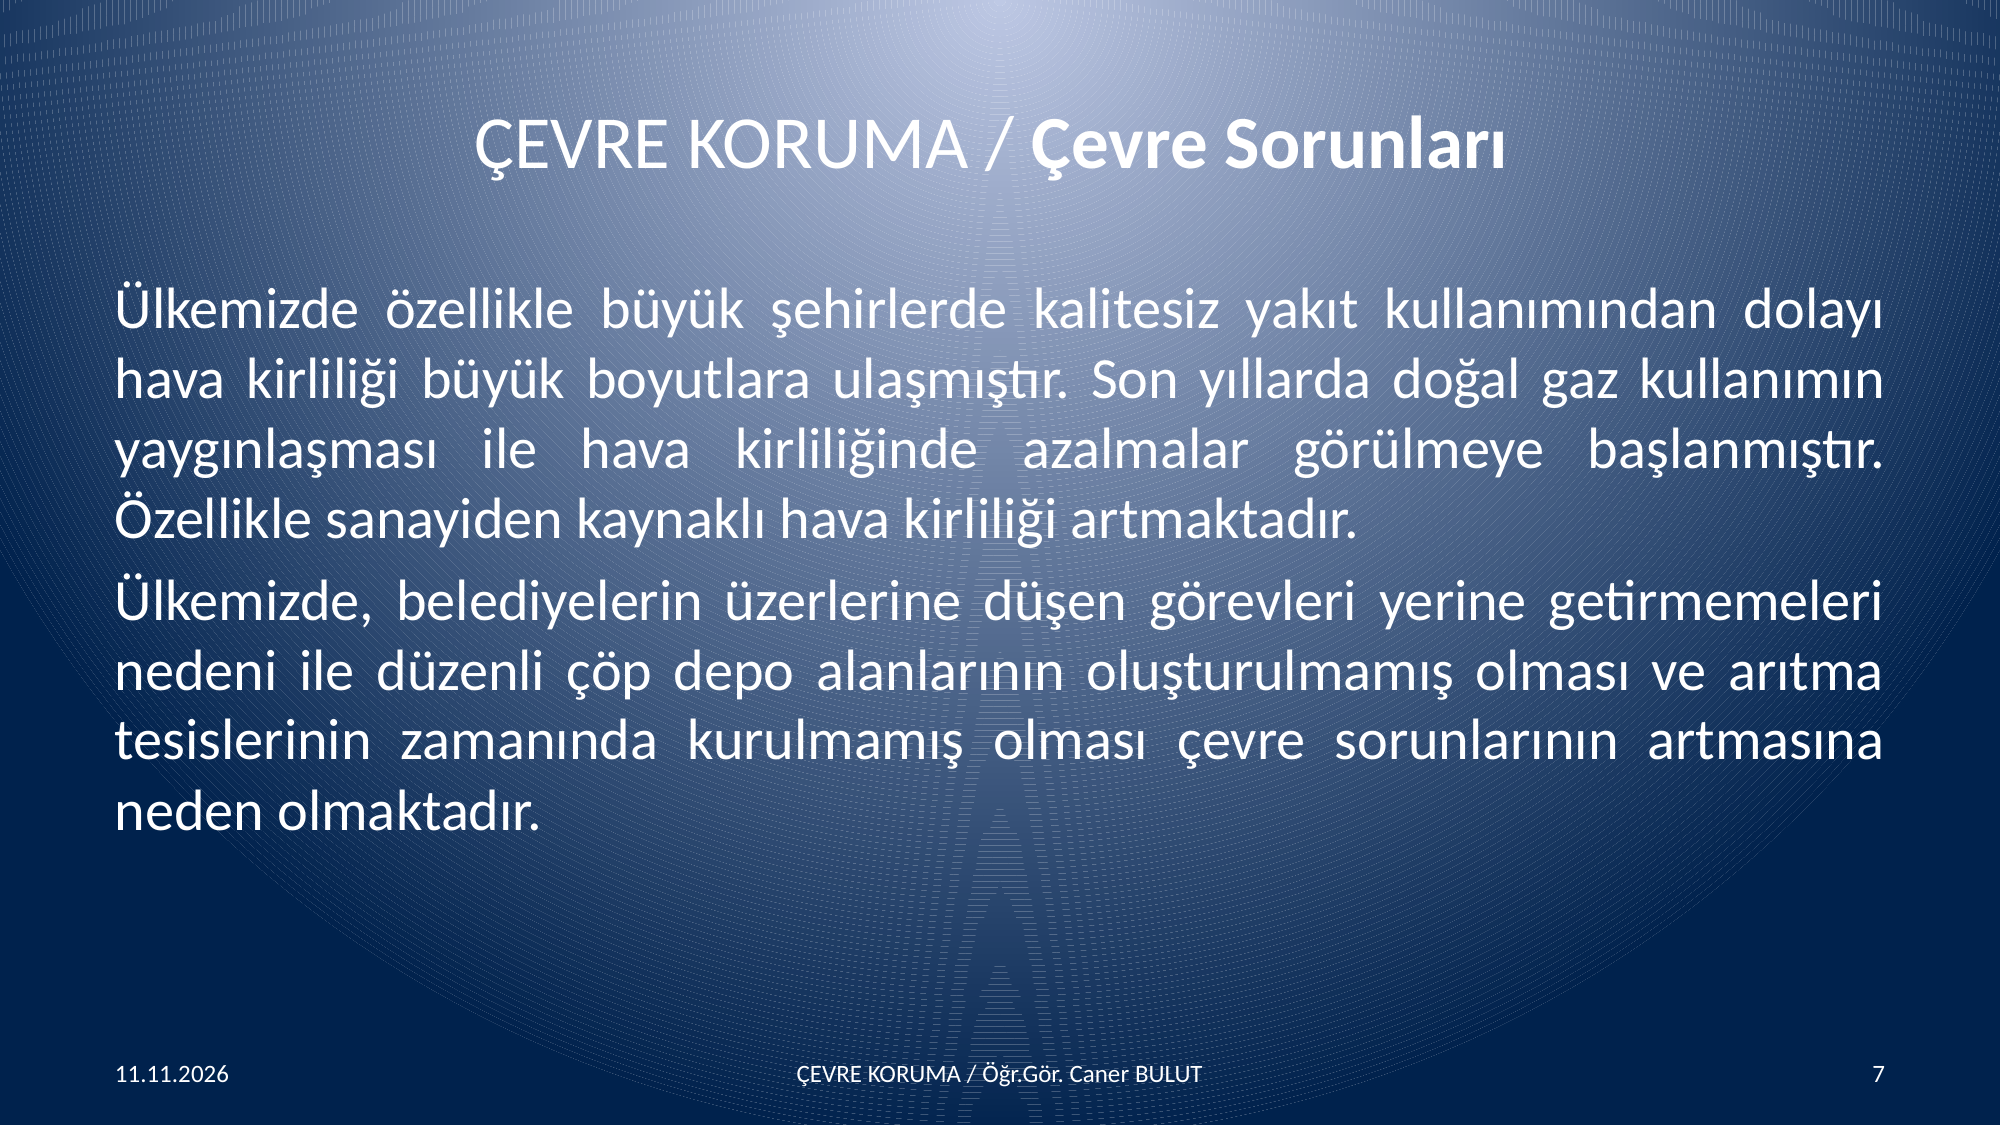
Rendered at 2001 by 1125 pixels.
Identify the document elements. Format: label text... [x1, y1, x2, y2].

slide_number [99, 1042, 567, 1103]
list Ülkemizde özellikle büyük şehirlerde kalitesiz yakıt kullanımından dolayı hava kirliliği büyük boyutlara ulaşmıştır. Son yıllarda doğal gaz kullanımın yaygınlaşması ile hava kirliliğinde azalmalar görülmeye başlanmıştır. Özellikle sanayiden kaynaklı hava kirliliği artmaktadır. Ülkemizde, belediyelerin üzerlerine düşen görevleri yerine getirmemeleri nedeni ile düzenli çöp depo alanlarının oluşturulmamış olması ve arıtma tesislerinin zamanında kurulmamış olması çevre sorunlarının artmasına neden olmaktadır. [99, 262, 1900, 1005]
footer ÇEVRE KORUMA / Öğr.Gör. Caner BULUT [683, 1042, 1317, 1103]
title ÇEVRE KORUMA / Çevre Sorunları [99, 45, 1900, 233]
slide_number 7 [1433, 1042, 1900, 1103]
